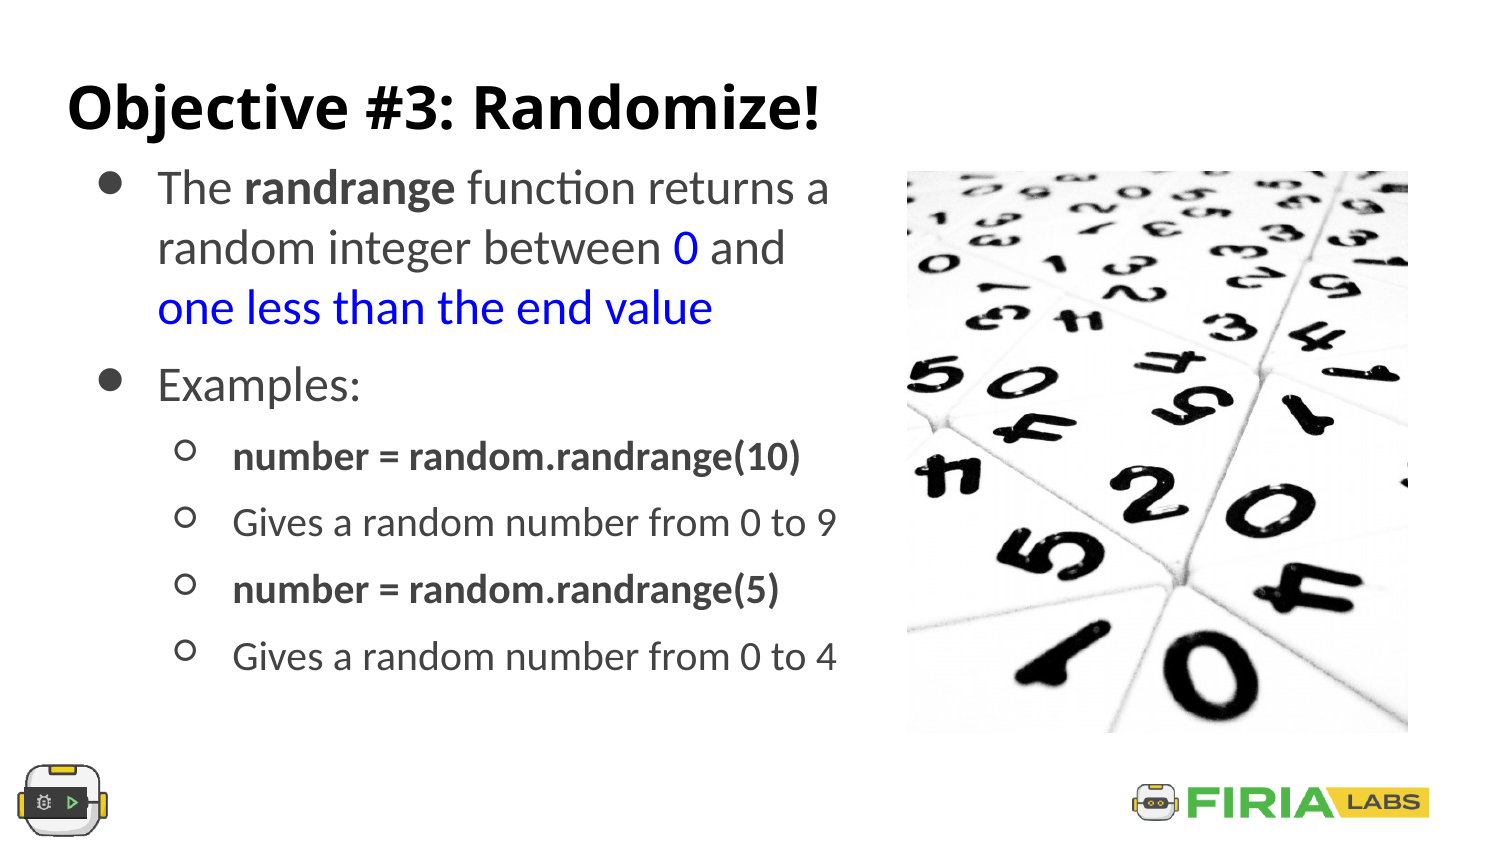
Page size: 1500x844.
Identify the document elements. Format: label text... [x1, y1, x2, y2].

picture [1121, 777, 1436, 826]
picture [907, 171, 1408, 733]
title Objective #3: Randomize! [51, 55, 1449, 158]
list The randrange function returns a random integer between 0 and one less than the end value Examples: number = random.randrange(10) Gives a random number from 0 to 9 number = random.randrange(5) Gives a random number from 0 to 4 [67, 140, 882, 828]
picture [17, 764, 108, 837]
